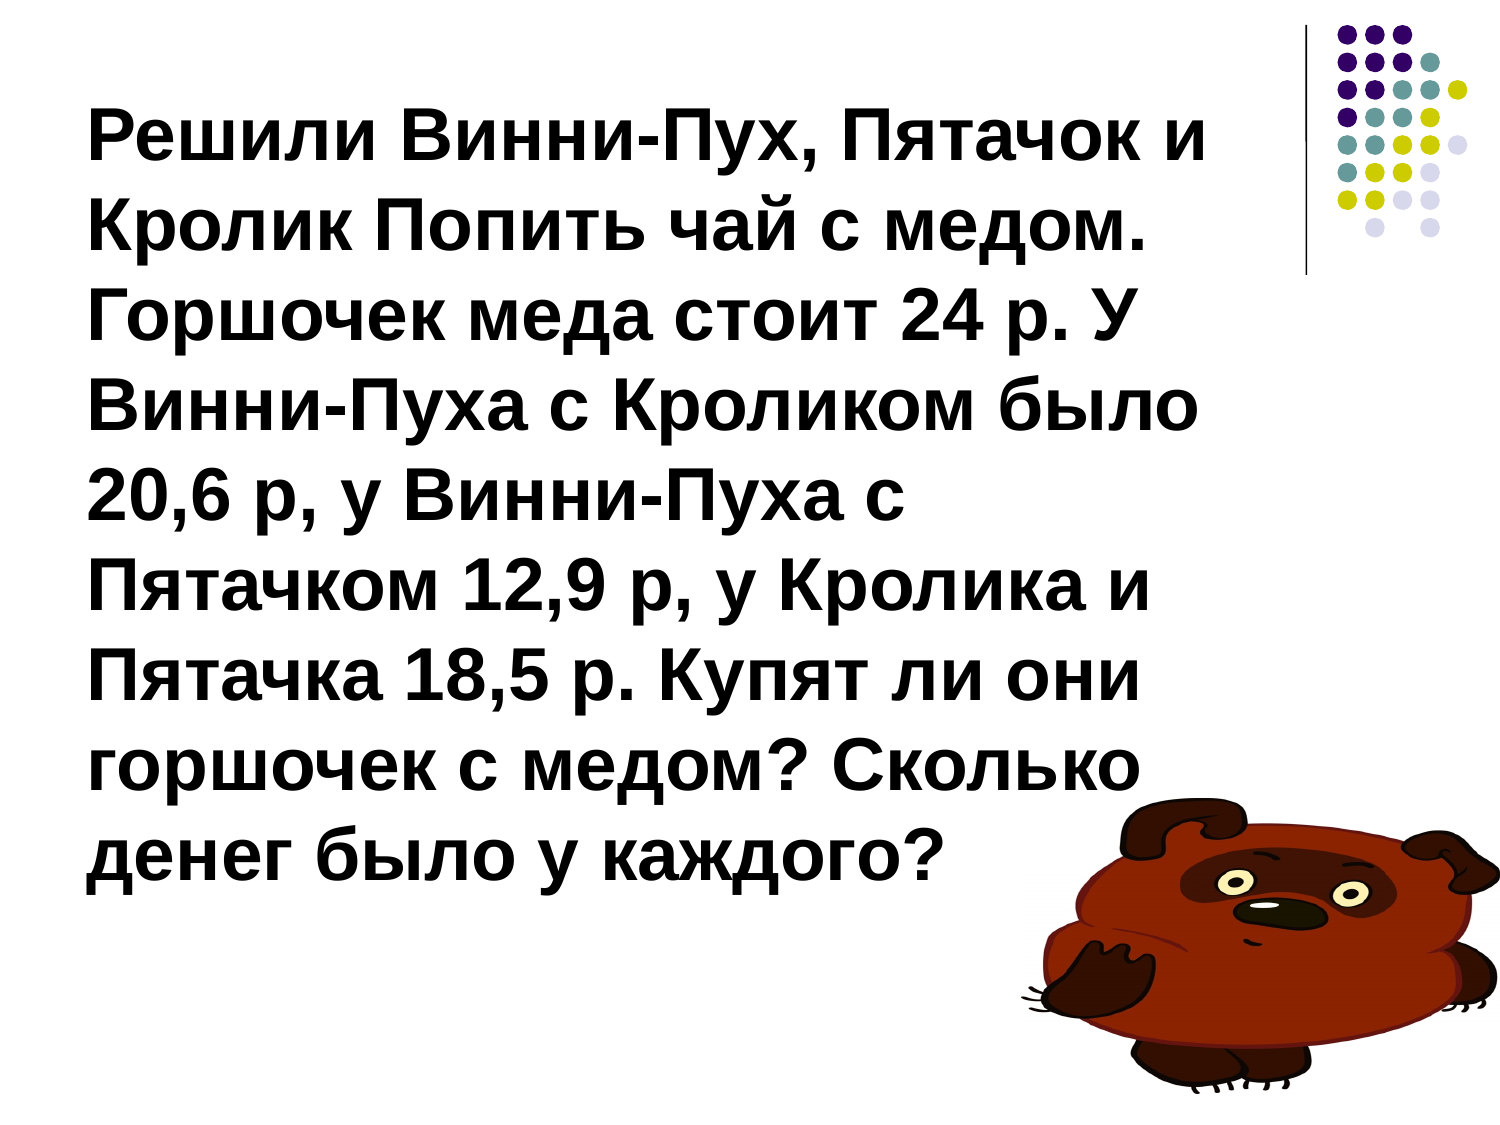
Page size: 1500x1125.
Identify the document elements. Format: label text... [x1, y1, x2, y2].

text_box Решили Винни-Пух, Пятачок и Кролик Попить чай с медом. Горшочек меда стоит 24 р. У Винни-Пуха с Кроликом было 20,6 р, у Винни-Пуха с Пятачком 12,9 р, у Кролика и Пятачка 18,5 р. Купят ли они горшочек с медом? Сколько денег было у каждого? [71, 78, 1292, 903]
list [1020, 798, 1500, 1095]
